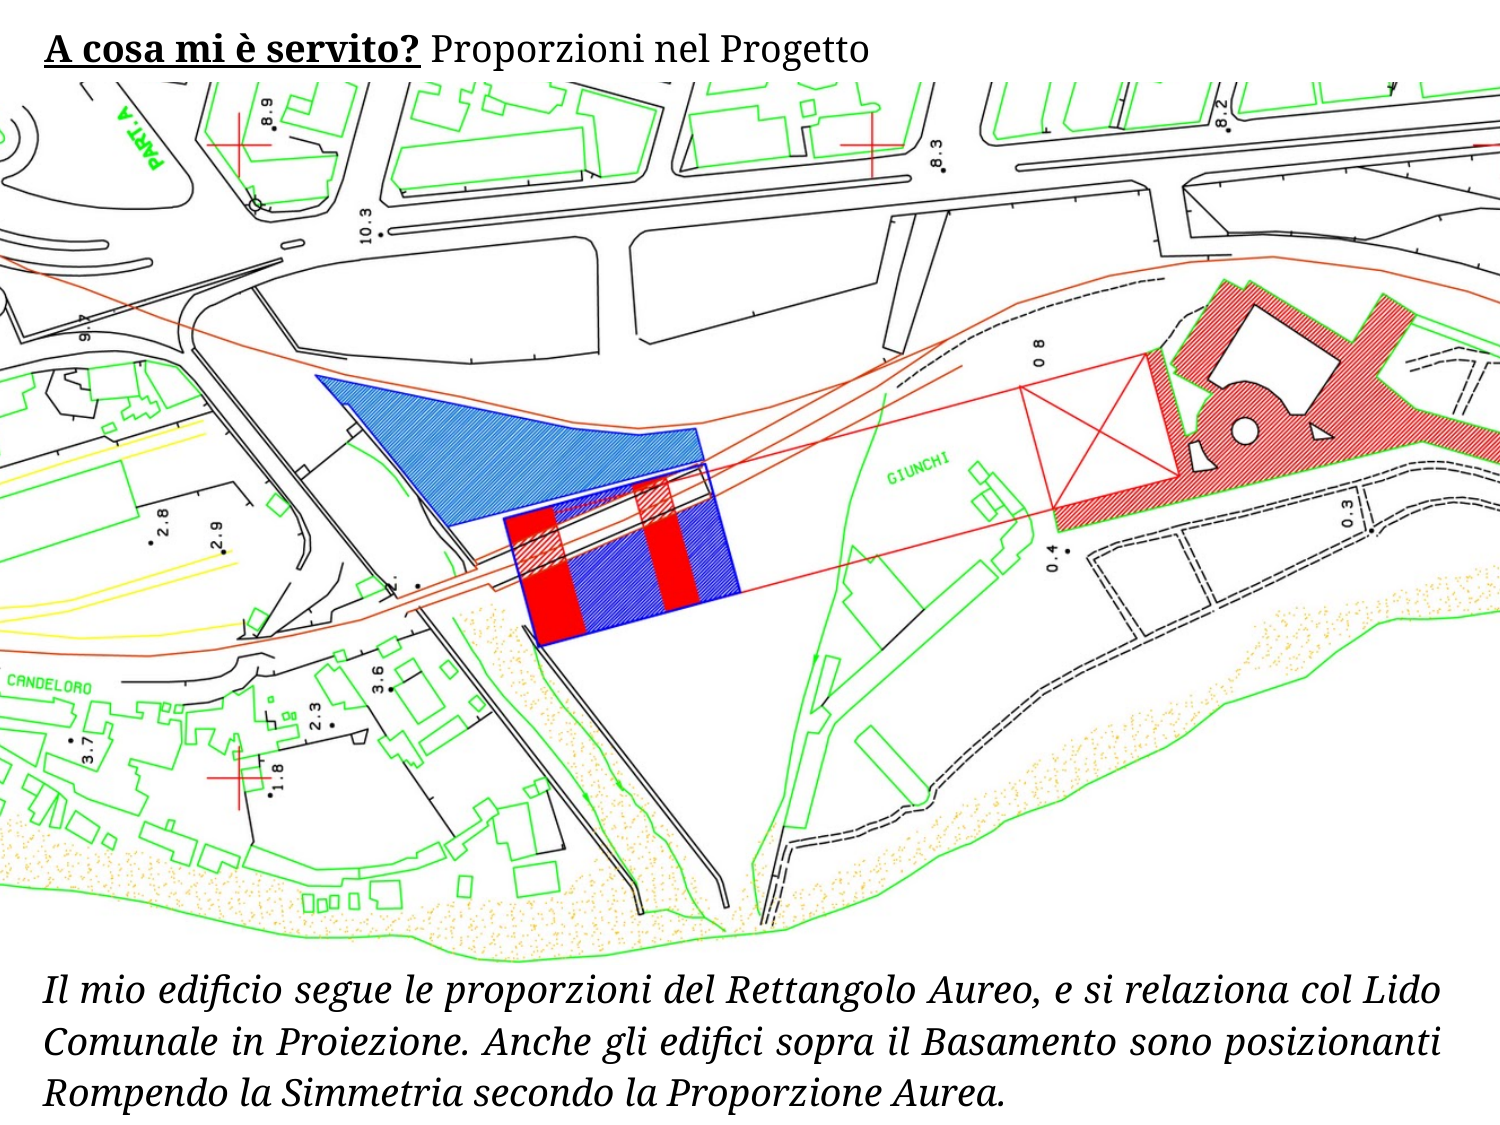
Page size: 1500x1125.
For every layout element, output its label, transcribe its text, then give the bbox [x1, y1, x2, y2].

text_box Il mio edificio segue le proporzioni del Rettangolo Aureo, e si relaziona col Lido Comunale in Proiezione. Anche gli edifici sopra il Basamento sono posizionanti Rompendo la Simmetria secondo la Proporzione Aurea. [28, 972, 1458, 1122]
text_box A cosa mi è servito? Proporzioni nel Progetto [29, 10, 1459, 78]
picture [0, 81, 1500, 965]
